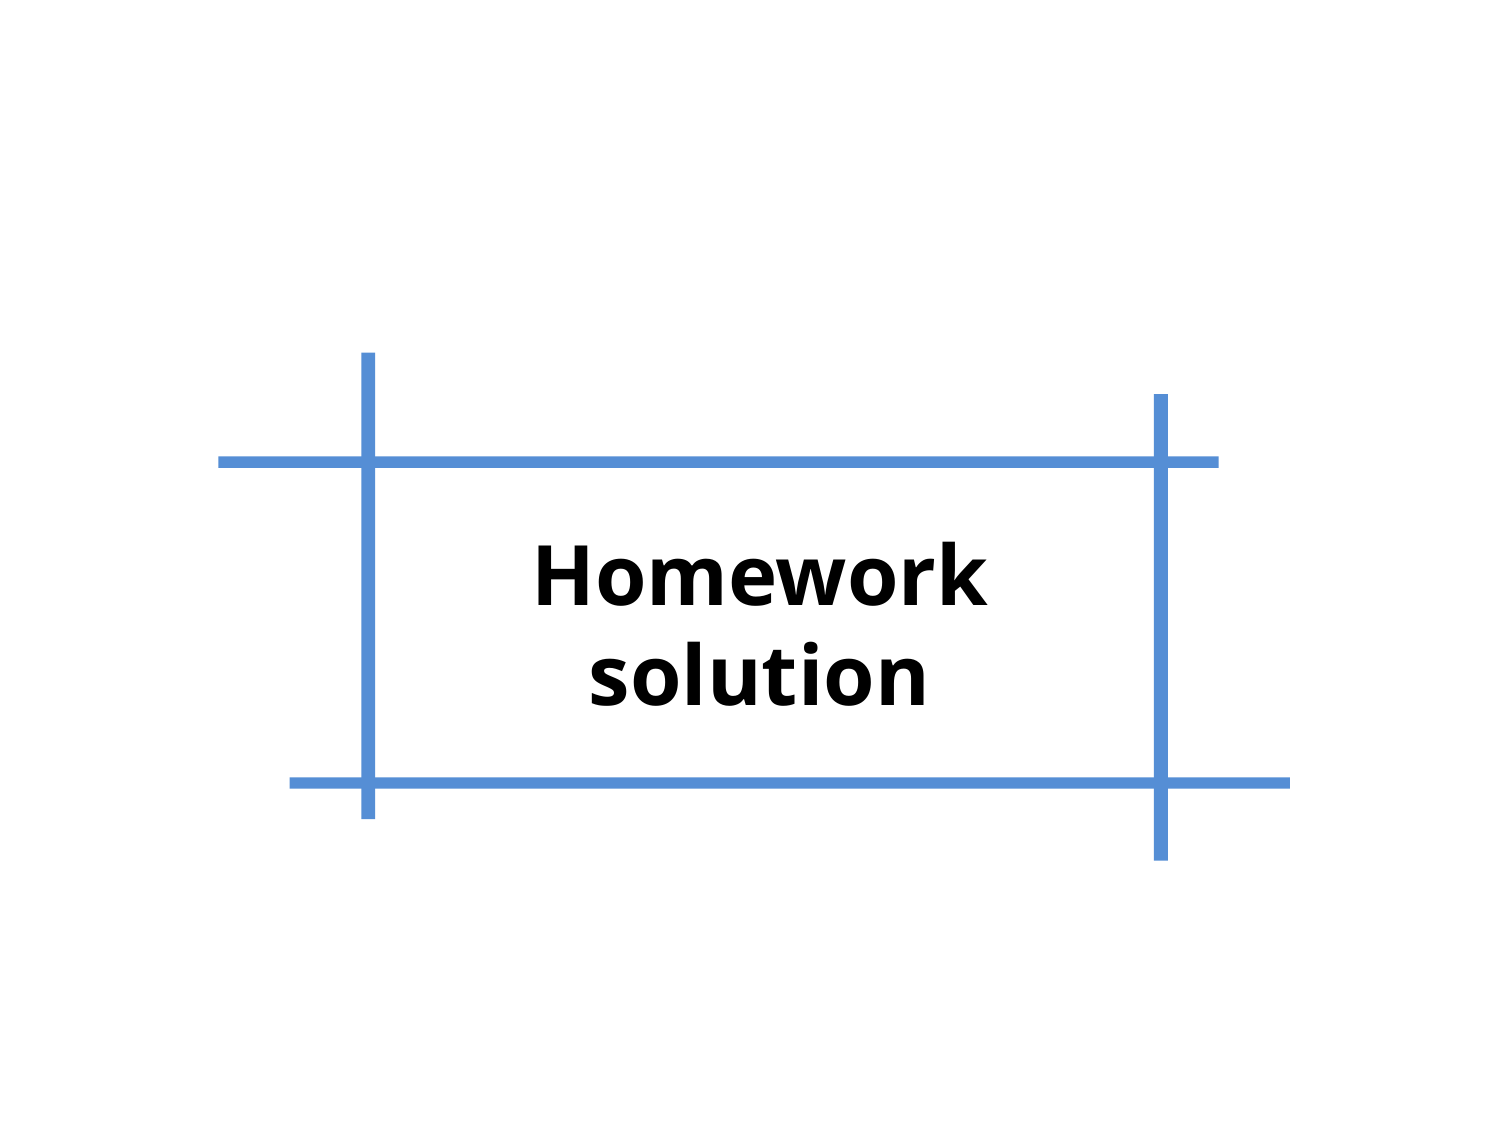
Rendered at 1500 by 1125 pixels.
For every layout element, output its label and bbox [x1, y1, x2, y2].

text_box [218, 352, 1291, 861]
